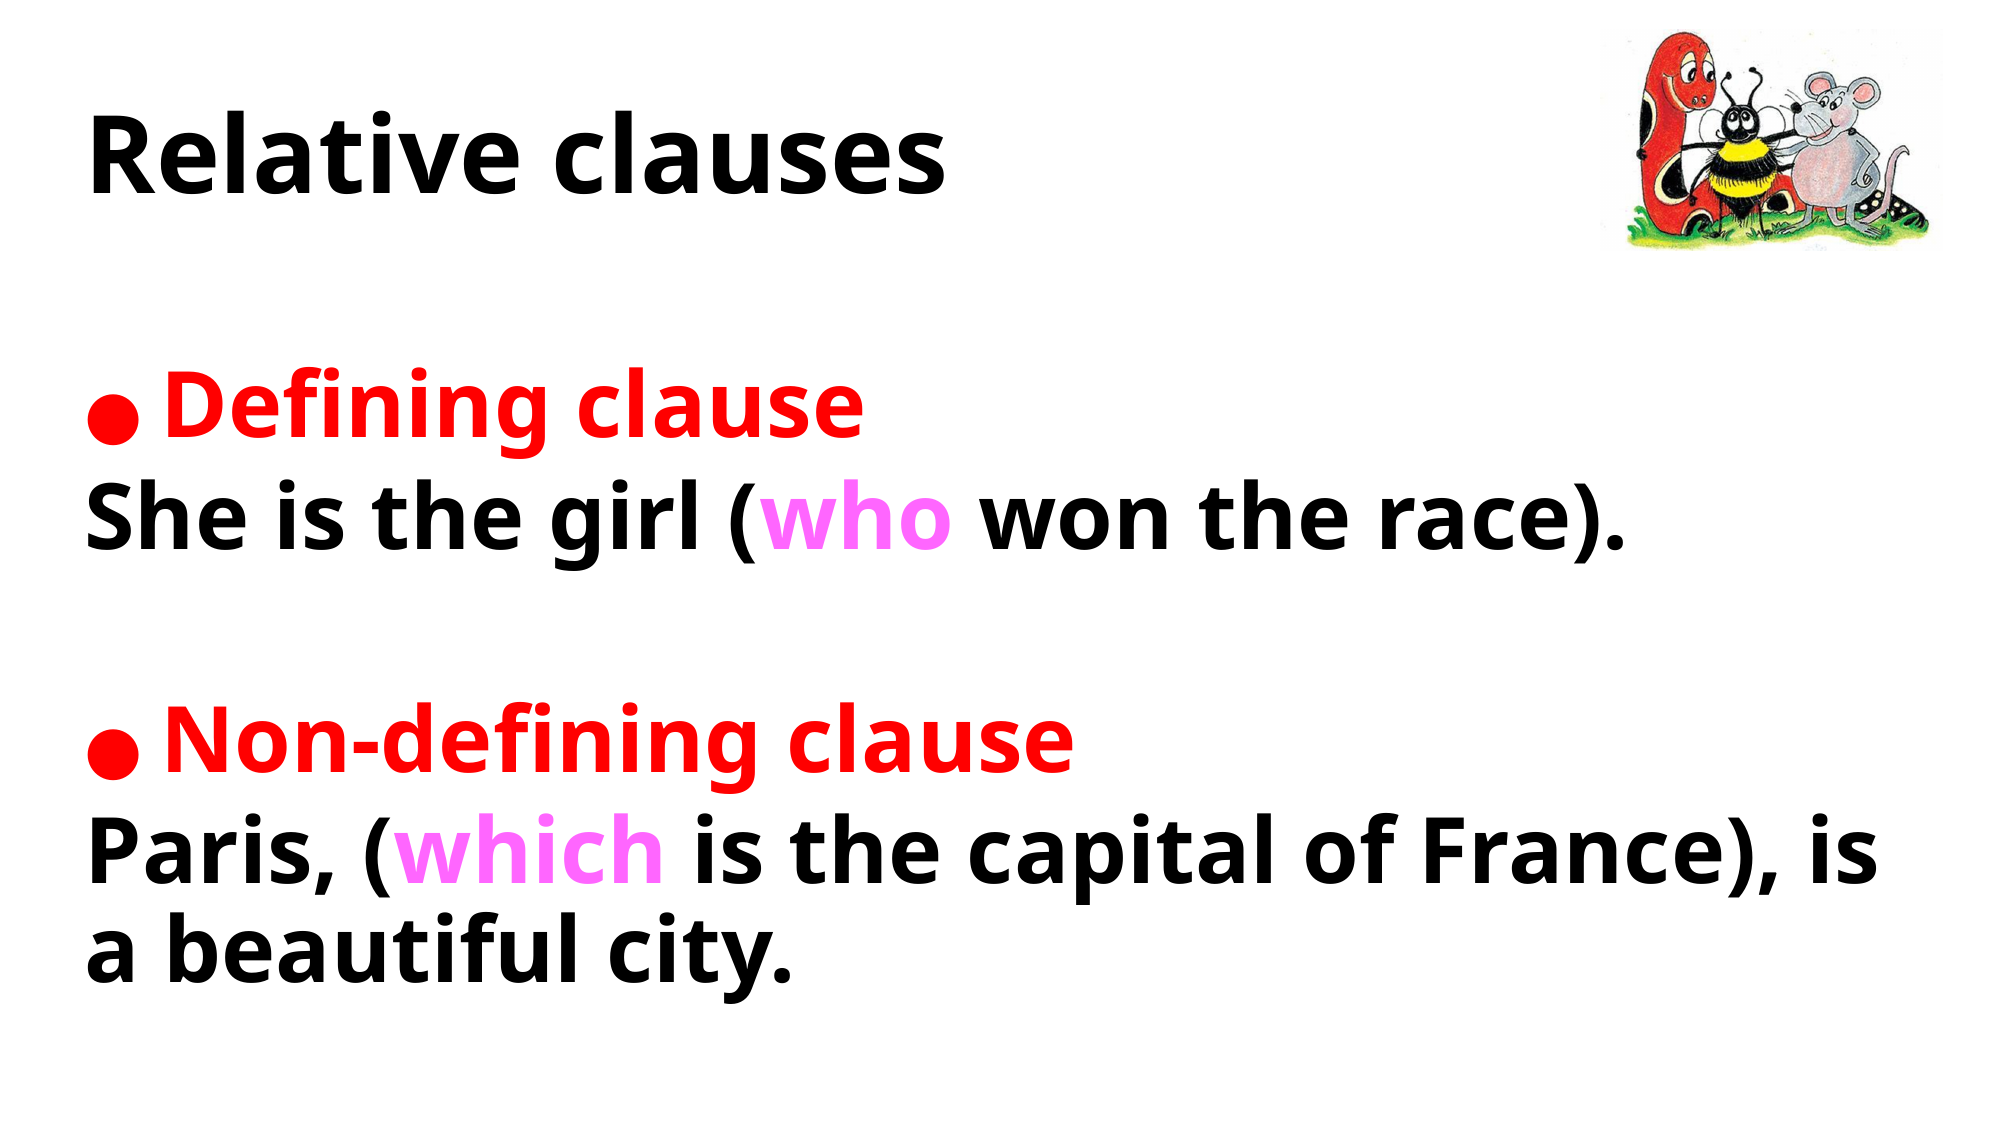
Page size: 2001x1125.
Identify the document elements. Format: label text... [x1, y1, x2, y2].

picture [1600, 29, 1943, 251]
text_box Relative clauses ● Defining clause She is the girl (who won the race). ● Non-defining clause Paris, (which is the capital of France), is a beautiful city. [69, 92, 1961, 1010]
